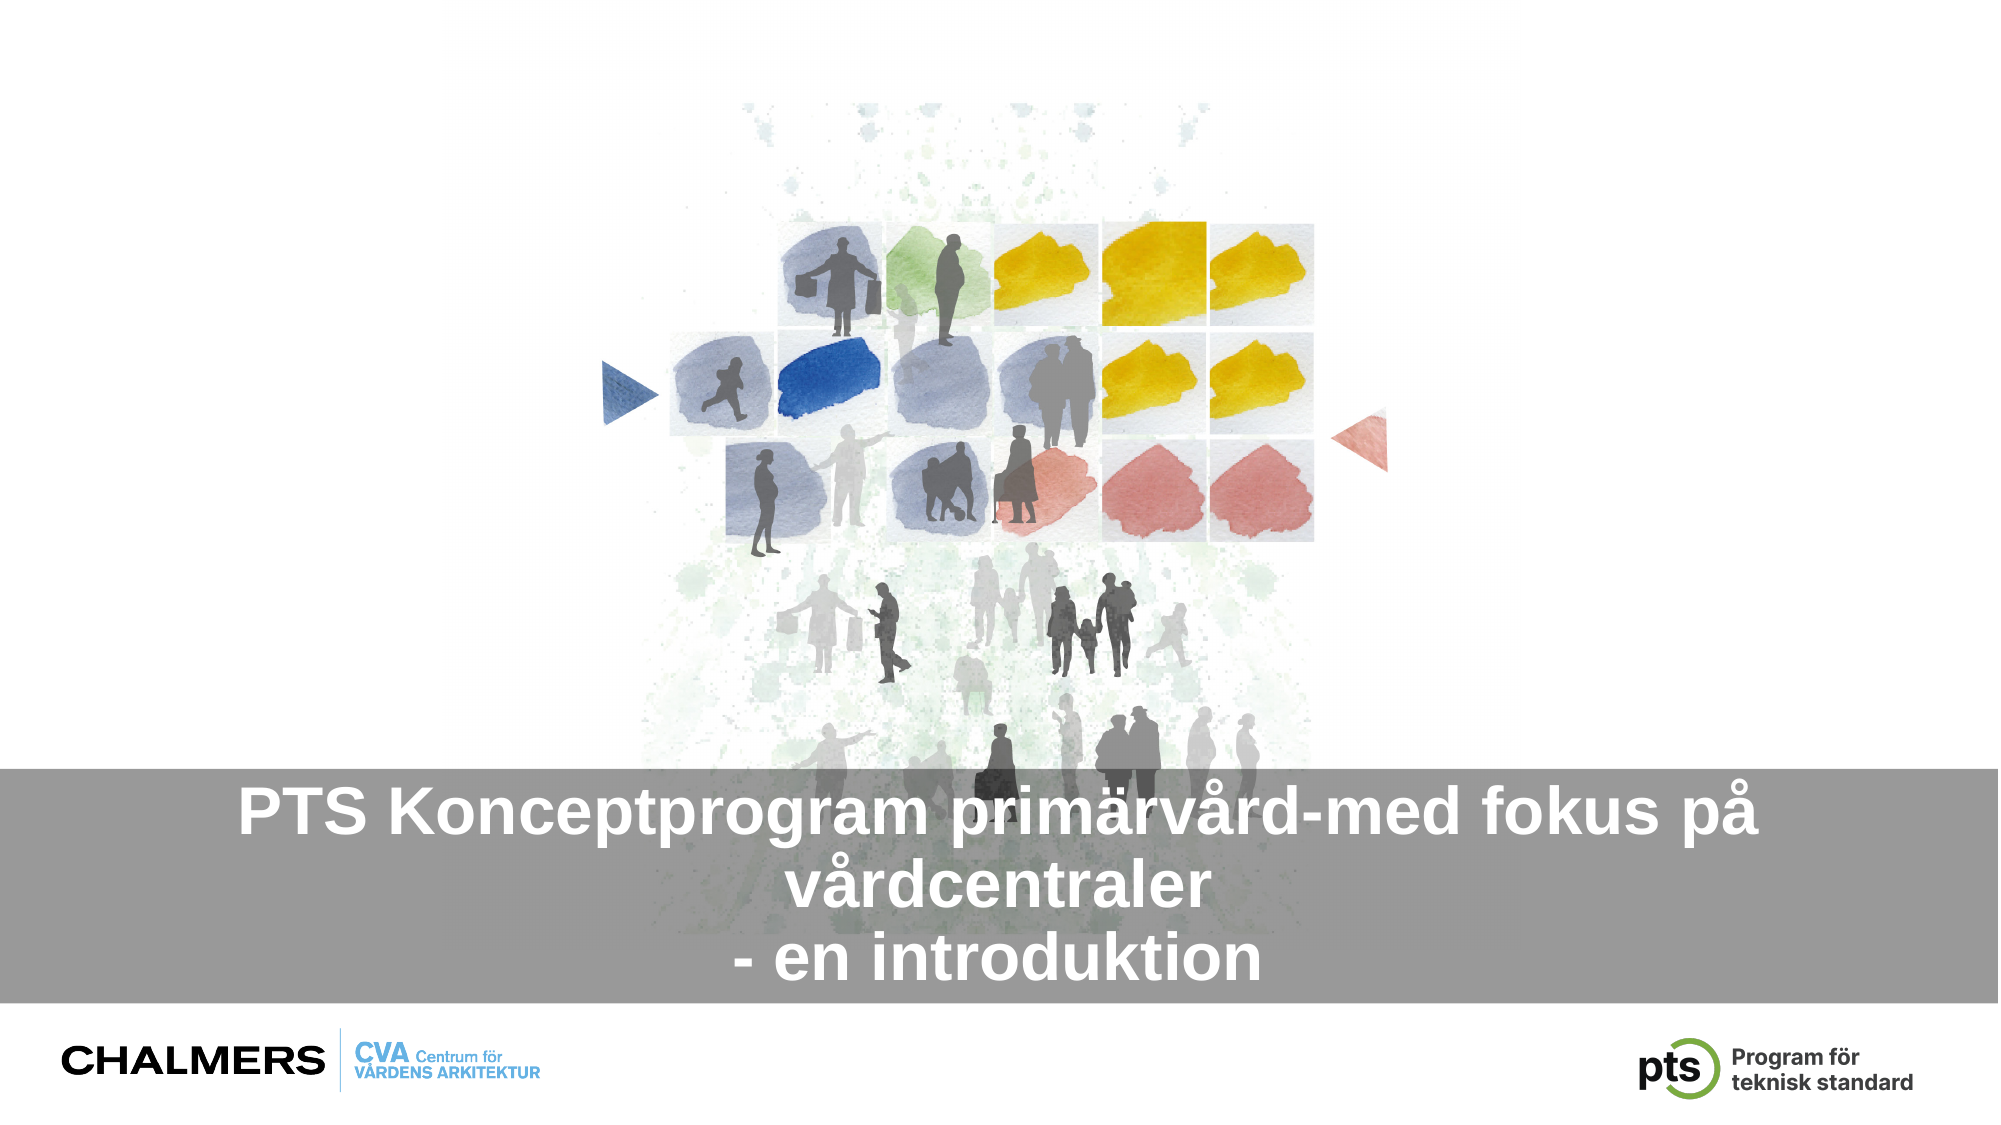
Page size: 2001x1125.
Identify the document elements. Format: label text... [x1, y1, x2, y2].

title PTS Konceptprogram primärvård-med fokus på vårdcentraler - en introduktion [0, 768, 1998, 1004]
picture [442, 0, 1521, 950]
picture [55, 1020, 552, 1105]
picture [1637, 1033, 1915, 1102]
